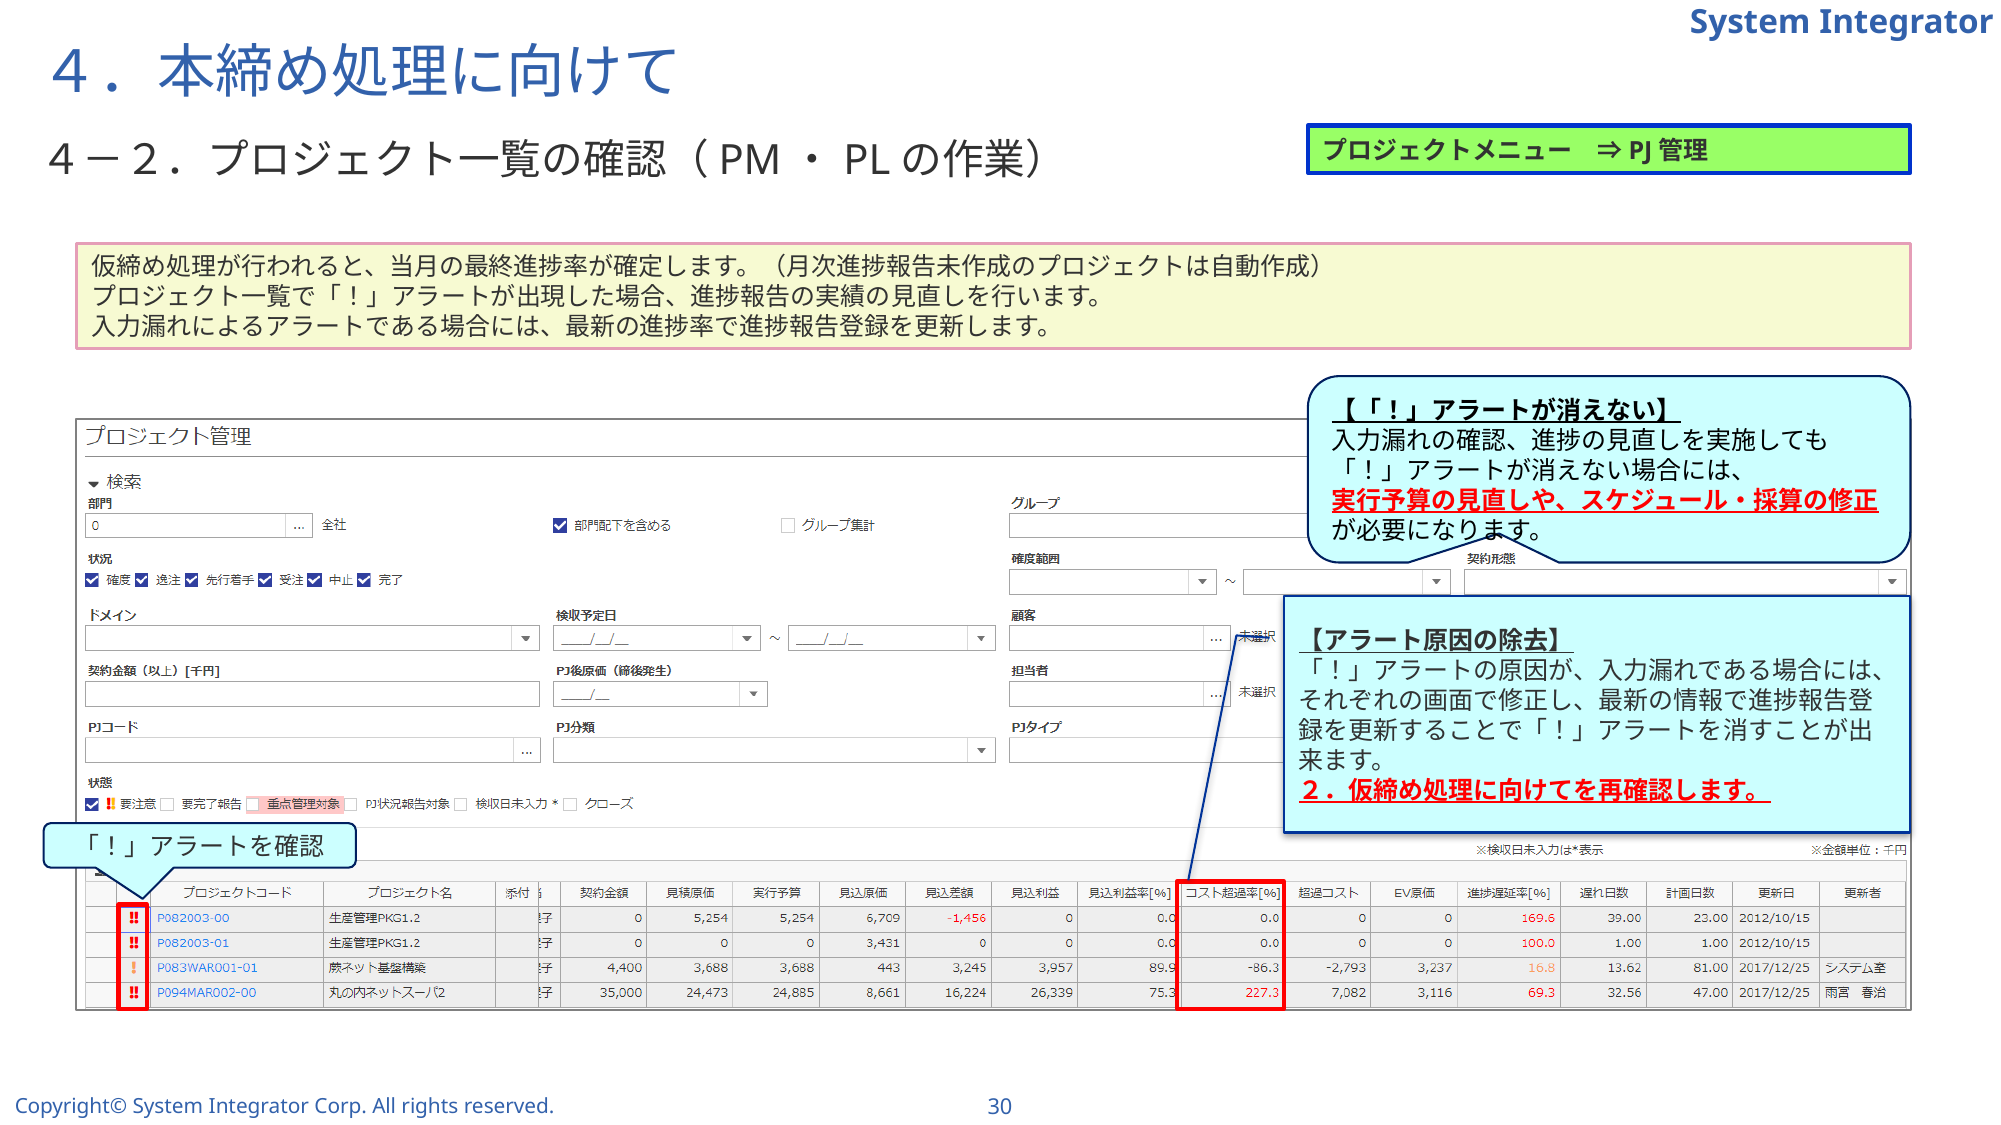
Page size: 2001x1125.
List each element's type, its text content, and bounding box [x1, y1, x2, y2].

text_box 【「！」アラートが消えない】 入力漏れの確認、進捗の見直しを実施しても 「！」アラートが消えない場合には、 実行予算の見直しや、スケジュール・採算の修正が必要になります。 [1305, 374, 1913, 419]
title ４．本締め処理に向けて [25, 42, 1975, 95]
text_box 仮締め処理が行われると、当月の最終進捗率が確定します。（月次進捗報告未作成のプロジェクトは自動作成） プロジェクト一覧で「！」アラートが出現した場合、進捗報告の実績の見直しを行います。 入力漏れによるアラートである場合には、最新の進捗率で進捗報告登録を更新します。 [76, 243, 1911, 349]
text_box プロジェクトメニュー ⇒PJ管理 [1306, 123, 1912, 175]
list ４－２．プロジェクト一覧の確認（PM・PLの作業） [25, 125, 1975, 244]
text_box 「！」アラートを確認 [41, 820, 70, 870]
picture [76, 419, 1911, 1009]
